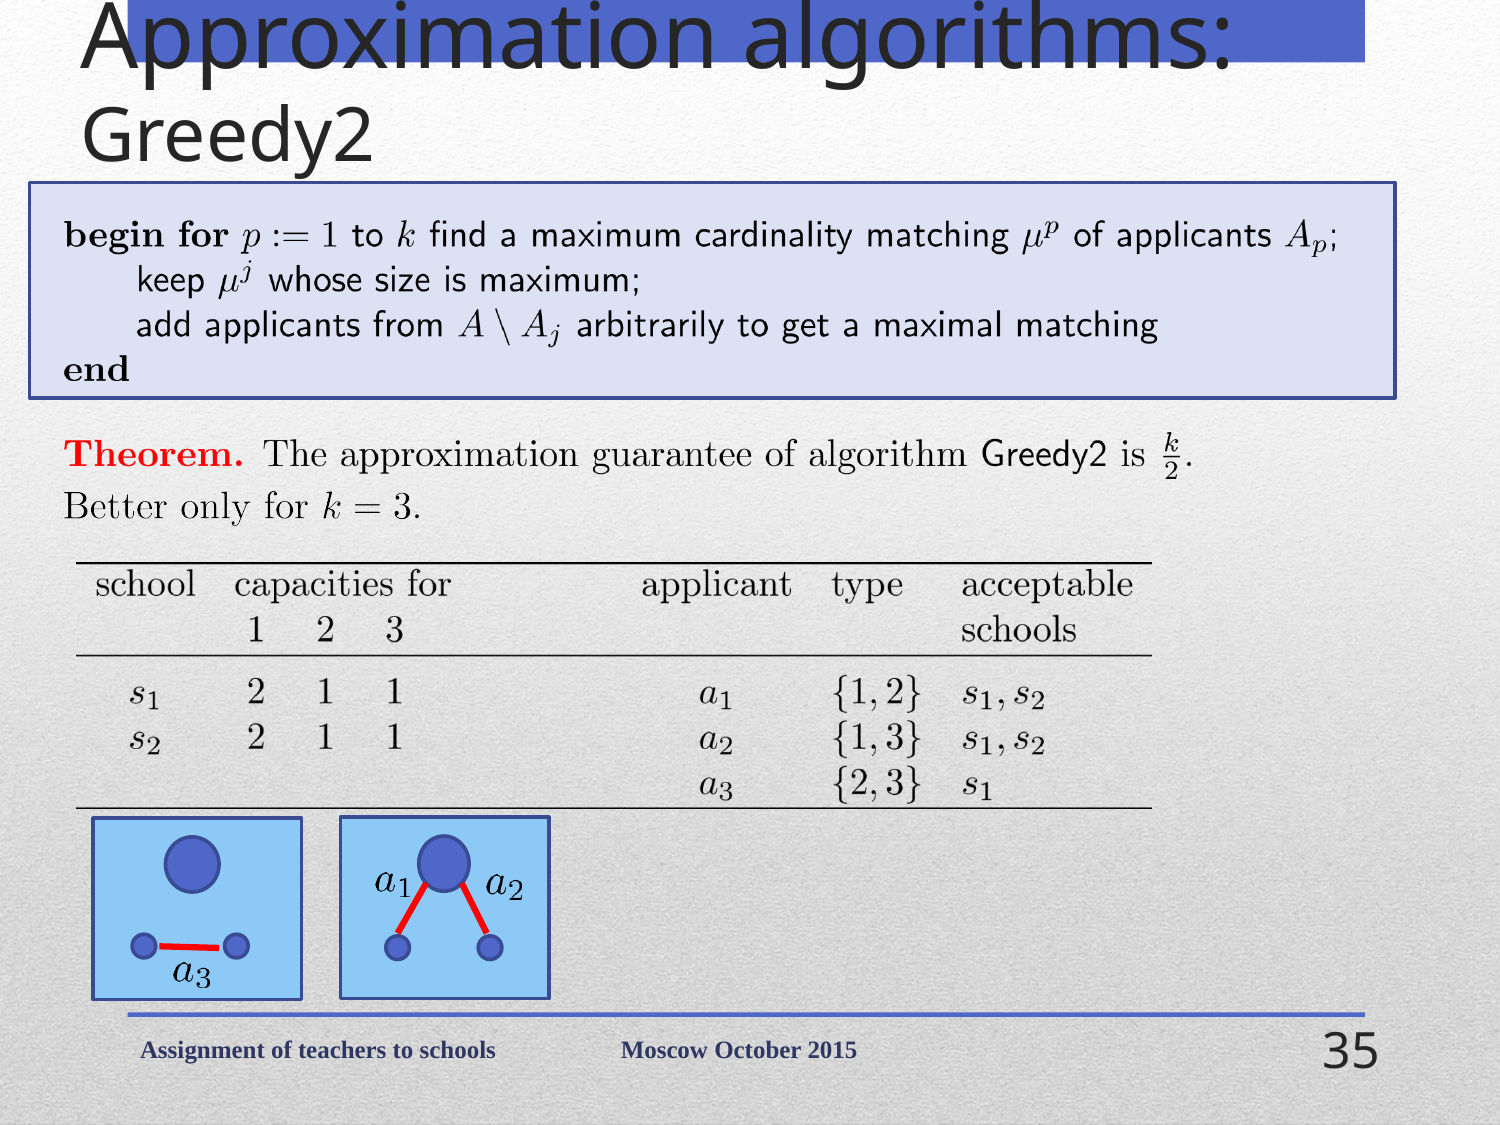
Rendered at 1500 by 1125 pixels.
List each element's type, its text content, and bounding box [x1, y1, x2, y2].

picture [75, 561, 1152, 810]
picture [64, 431, 1192, 480]
text_box [28, 181, 1397, 400]
picture [64, 490, 420, 527]
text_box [92, 816, 550, 1001]
picture [64, 219, 1336, 382]
title Approximation algorithms: Greedy2 [64, 54, 1385, 185]
slide_number 35 [1269, 1023, 1395, 1084]
footer Assignment of teachers to schools Moscow October 2015 [125, 1018, 925, 1079]
